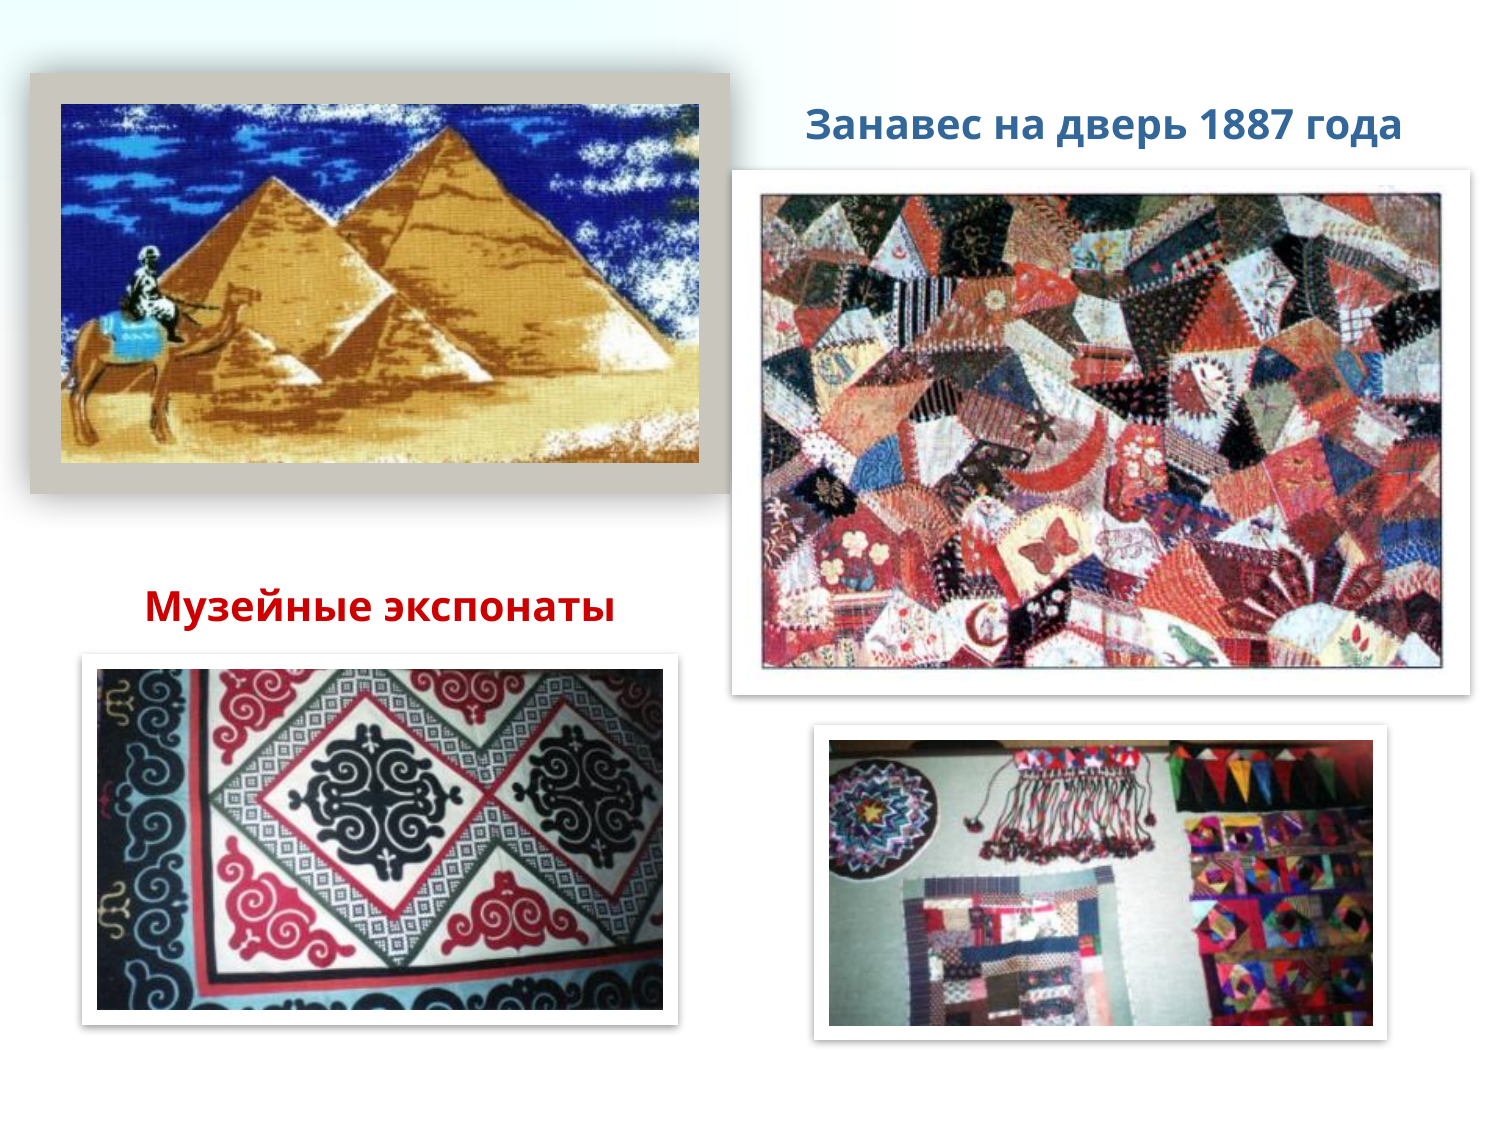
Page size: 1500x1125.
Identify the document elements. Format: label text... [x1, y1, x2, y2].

text_box Музейные экспонаты [129, 572, 631, 638]
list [96, 668, 664, 1011]
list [828, 739, 1374, 1026]
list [61, 104, 699, 464]
picture [746, 184, 1456, 681]
text_box Занавес на дверь 1887 года [790, 90, 1419, 155]
